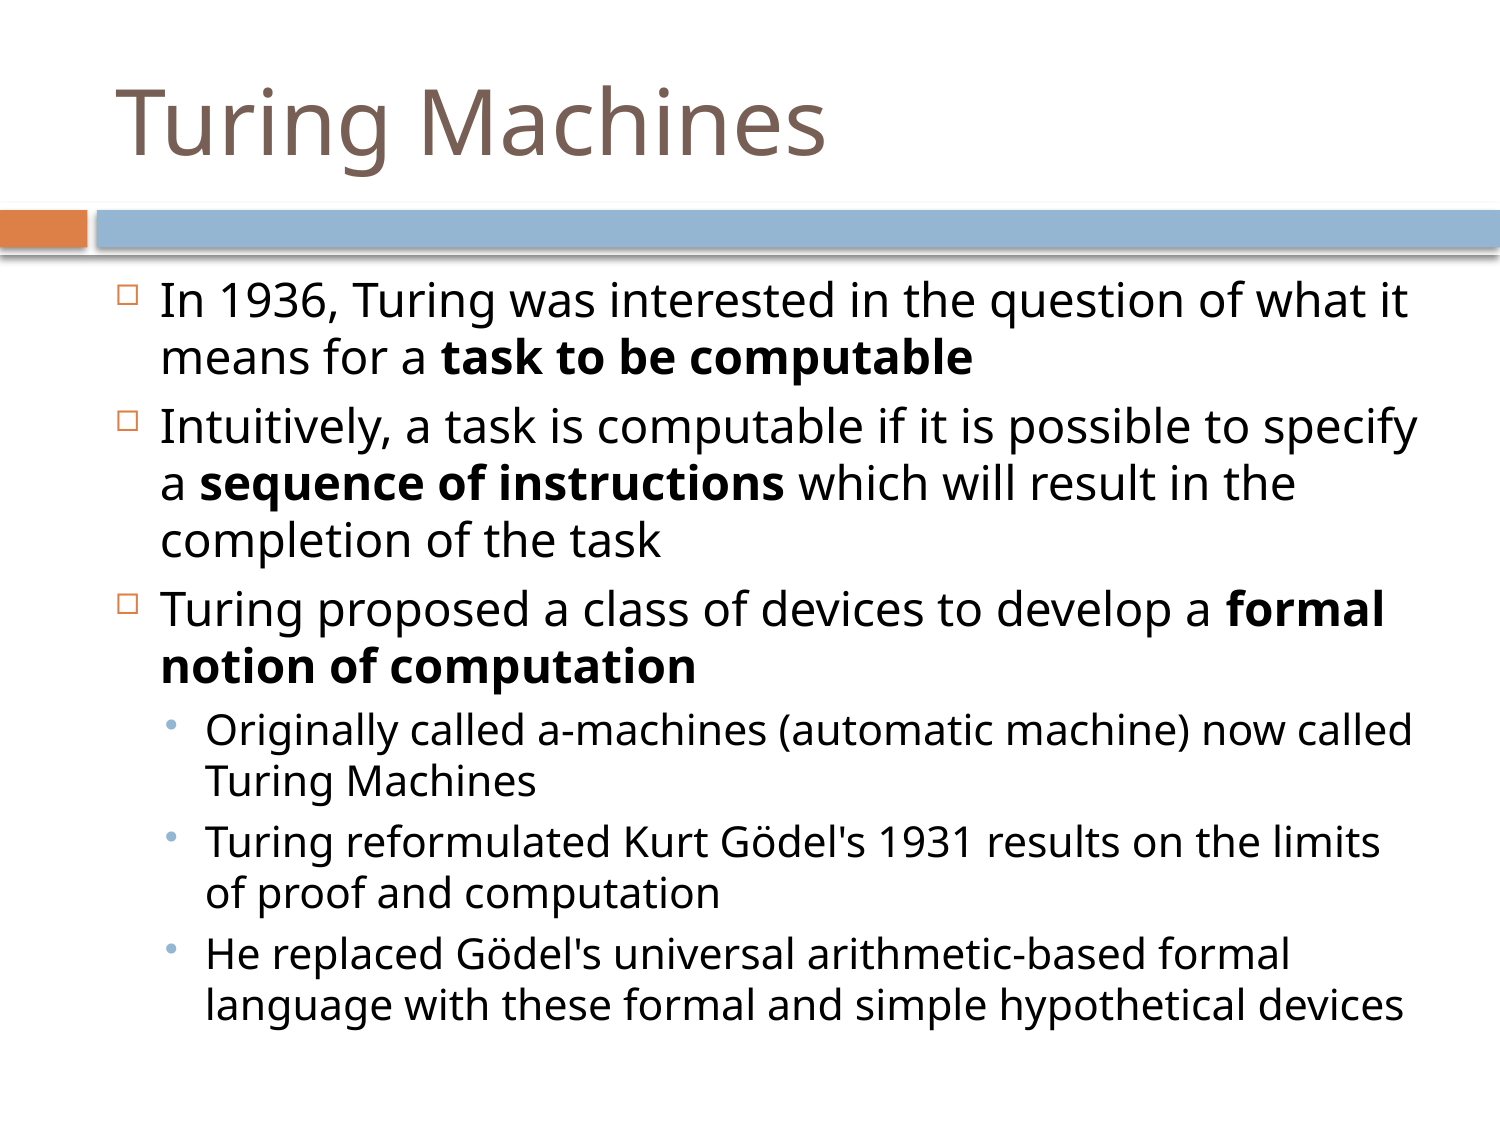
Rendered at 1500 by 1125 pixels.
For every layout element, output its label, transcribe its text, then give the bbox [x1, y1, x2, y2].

list In 1936, Turing was interested in the question of what it means for a task to be computable Intuitively, a task is computable if it is possible to specify a sequence of instructions which will result in the completion of the task Turing proposed a class of devices to develop a formal notion of computation Originally called a-machines (automatic machine) now called Turing Machines Turing reformulated Kurt Gödel's 1931 results on the limits of proof and computation He replaced Gödel's universal arithmetic-based formal language with these formal and simple hypothetical devices [100, 262, 1438, 1088]
title Turing Machines [100, 37, 1438, 200]
